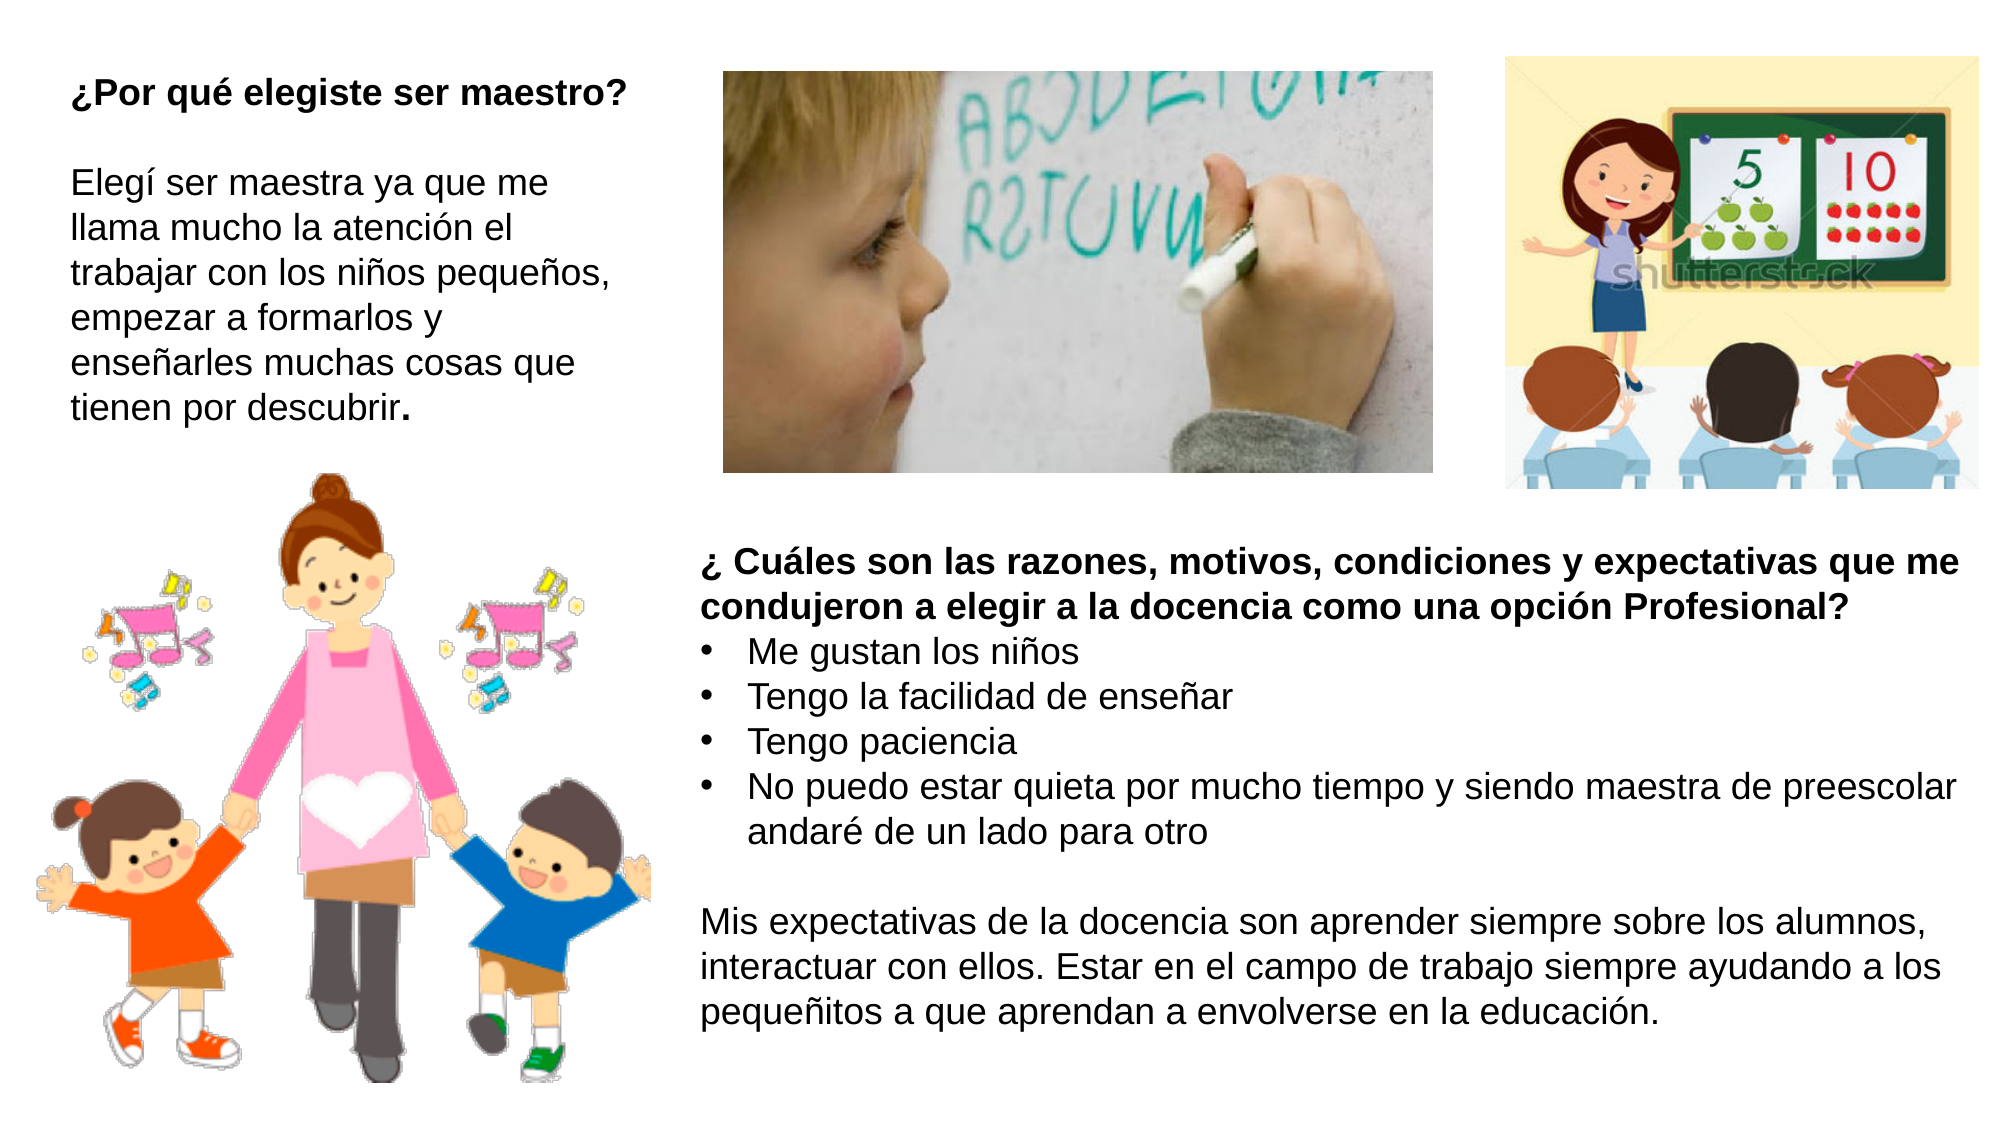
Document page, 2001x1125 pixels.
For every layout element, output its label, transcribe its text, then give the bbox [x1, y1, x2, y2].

picture [723, 71, 1434, 473]
text_box ¿Por qué elegiste ser maestro? Elegí ser maestra ya que me llama mucho la atención el trabajar con los niños pequeños, empezar a formarlos y enseñarles muchas cosas que tienen por descubrir. [55, 60, 649, 436]
picture [1505, 55, 1980, 489]
text_box ¿ Cuáles son las razones, motivos, condiciones y expectativas que me condujeron a elegir a la docencia como una opción Profesional? Me gustan los niños Tengo la facilidad de enseñar Tengo paciencia No puedo estar quieta por mucho tiempo y siendo maestra de preescolar andaré de un lado para otro Mis expectativas de la docencia son aprender siempre sobre los alumnos, interactuar con ellos. Estar en el campo de trabajo siempre ayudando a los pequeñitos a que aprendan a envolverse en la educación. [685, 529, 2000, 1040]
picture [25, 472, 652, 1083]
